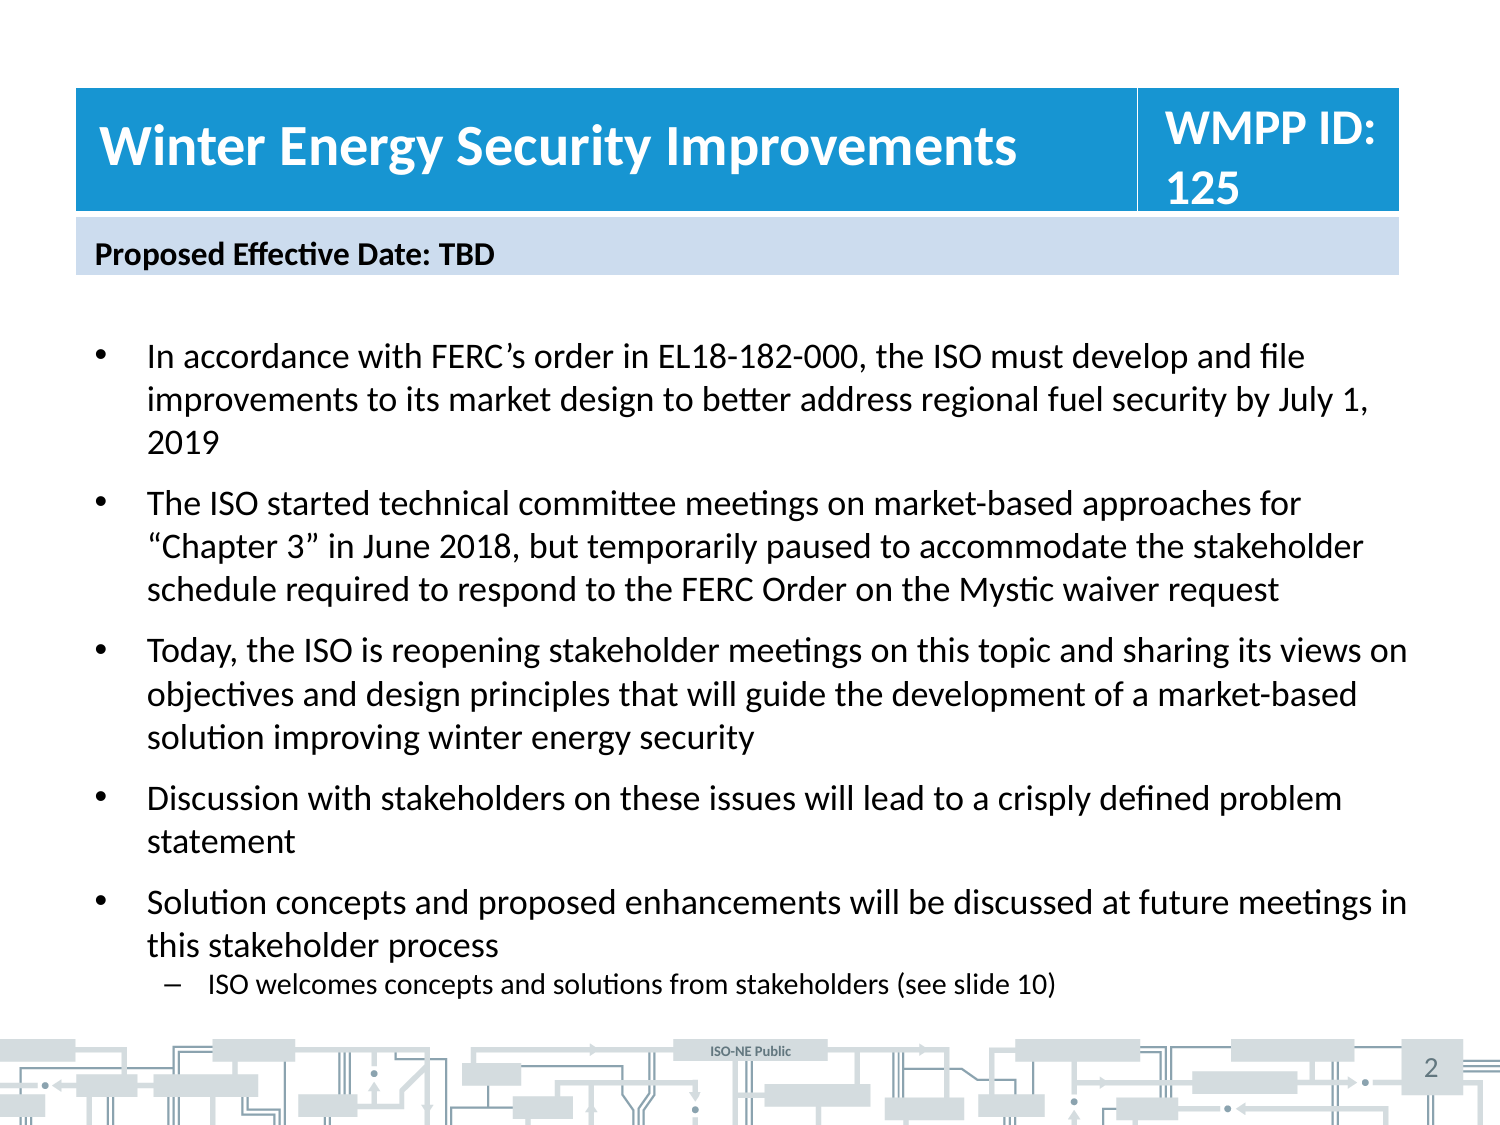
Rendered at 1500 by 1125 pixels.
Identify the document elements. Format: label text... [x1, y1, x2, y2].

list In accordance with FERC’s order in EL18-182-000, the ISO must develop and file improvements to its market design to better address regional fuel security by July 1, 2019 The ISO started technical committee meetings on market-based approaches for “Chapter 3” in June 2018, but temporarily paused to accommodate the stakeholder schedule required to respond to the FERC Order on the Mystic waiver request Today, the ISO is reopening stakeholder meetings on this topic and sharing its views on objectives and design principles that will guide the development of a market-based solution improving winter energy security Discussion with stakeholders on these issues will lead to a crisply defined problem statement Solution concepts and proposed enhancements will be discussed at future meetings in this stakeholder process ISO welcomes concepts and solutions from stakeholders (see slide 10) [79, 324, 1430, 1025]
slide_number 2 [1400, 1044, 1463, 1088]
list WMPP ID: 125 [1149, 87, 1400, 200]
list Proposed Effective Date: TBD [79, 224, 1375, 275]
list Winter Energy Security Improvements [84, 99, 1085, 163]
picture [0, 1031, 1500, 1125]
